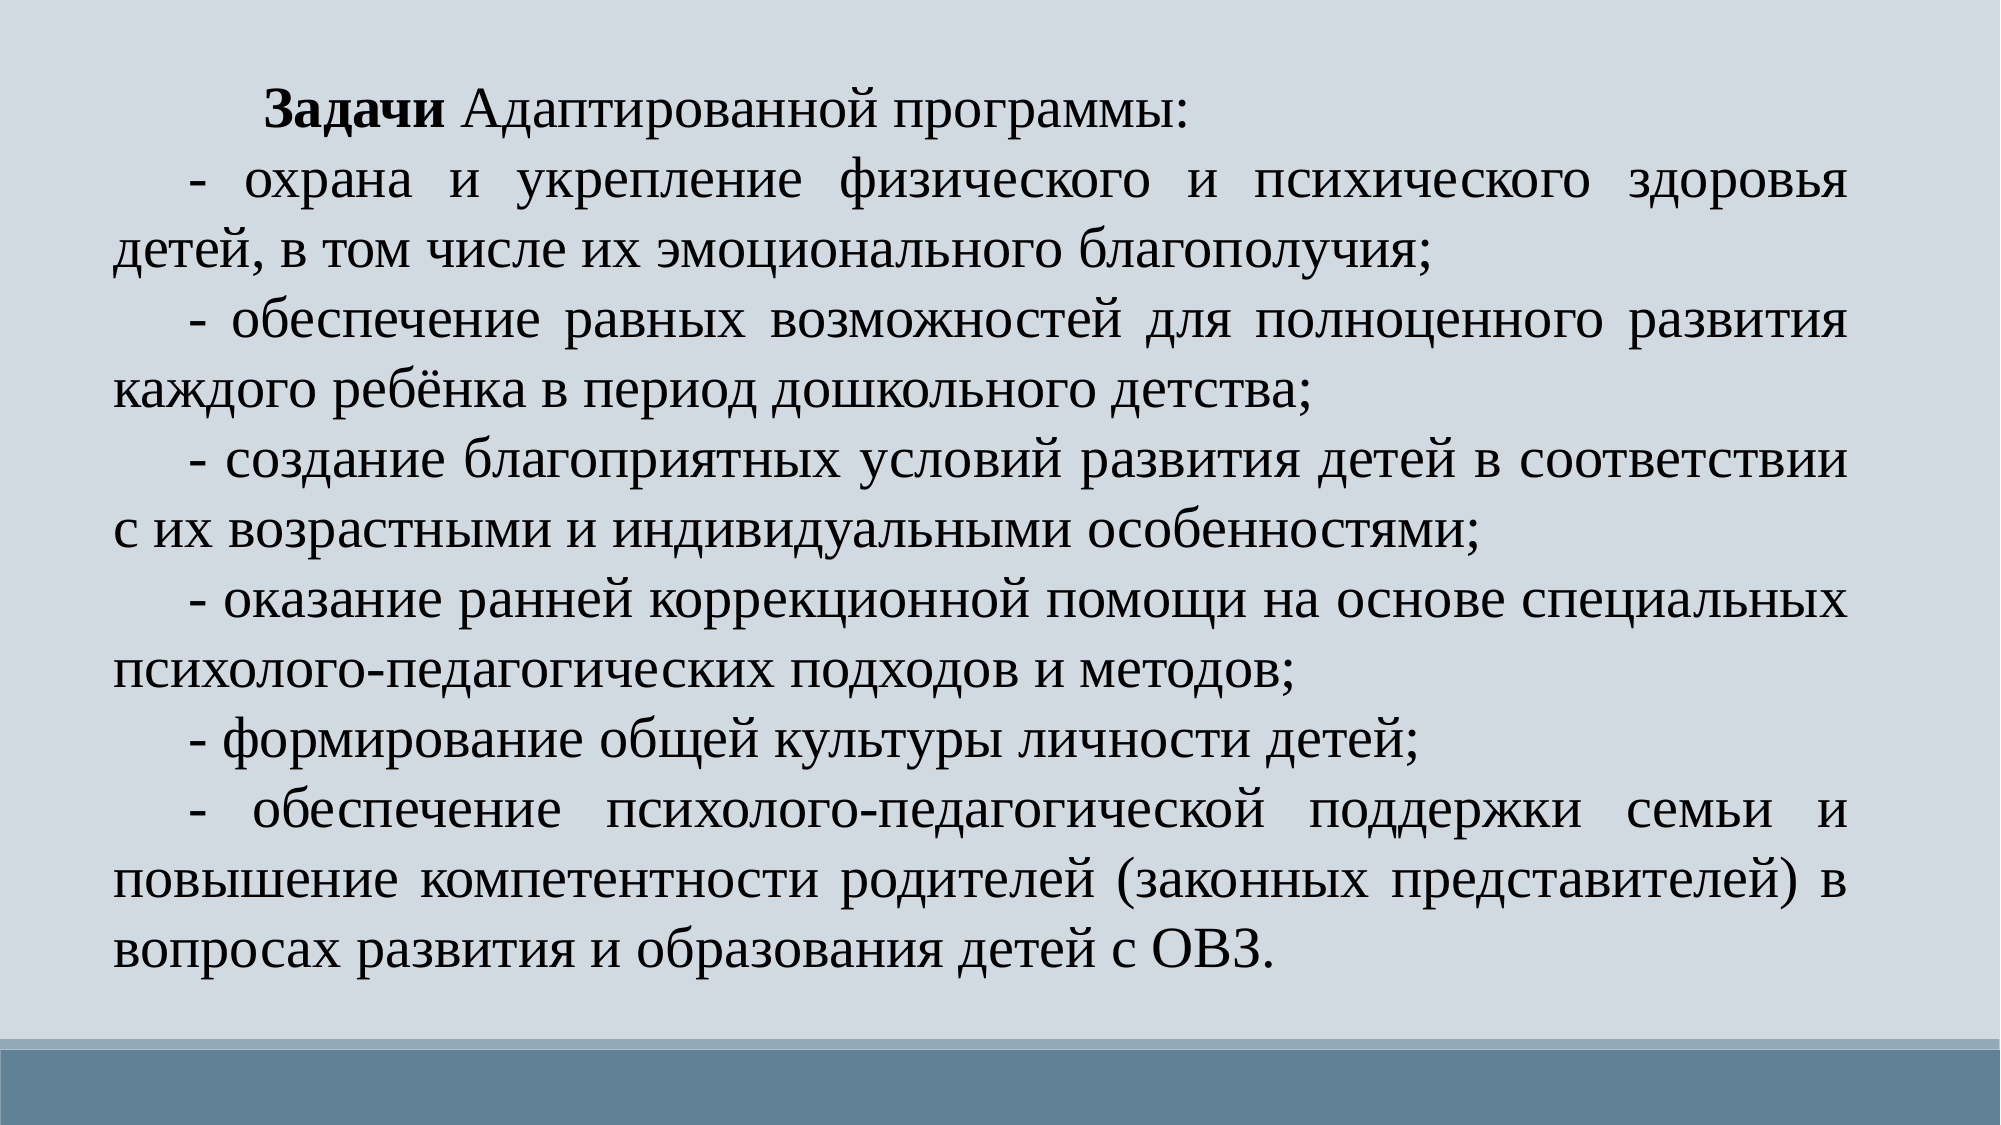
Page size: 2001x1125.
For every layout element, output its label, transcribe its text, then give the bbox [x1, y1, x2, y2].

text_box Задачи Адаптированной программы: - охрана и укрепление физического и психического здоровья детей, в том числе их эмоционального благополучия; - обеспечение равных возможностей для полноценного развития каждого ребёнка в период дошкольного детства; - создание благоприятных условий развития детей в соответствии с их возрастными и индивидуальными особенностями; - оказание ранней коррекционной помощи на основе специальных психолого-педагогических подходов и методов; - формирование общей культуры личности детей; - обеспечение психолого-педагогической поддержки семьи и повышение компетентности родителей (законных представителей) в вопросах развития и образования детей с ОВЗ. [98, 62, 1865, 987]
